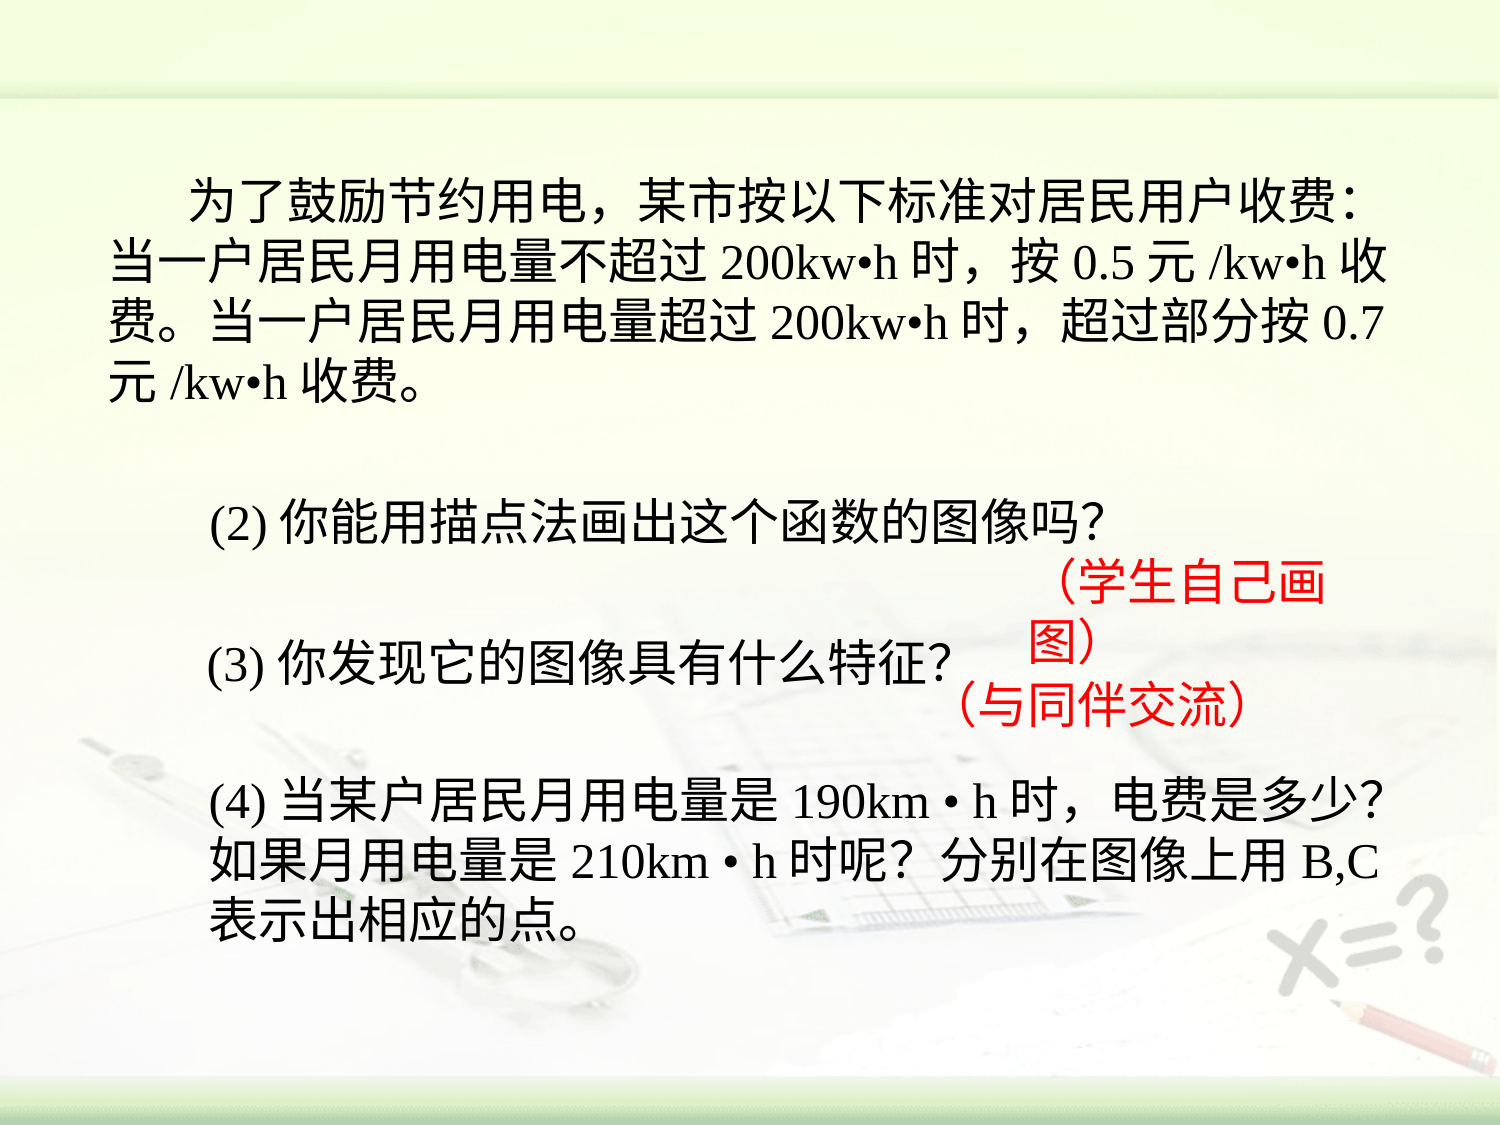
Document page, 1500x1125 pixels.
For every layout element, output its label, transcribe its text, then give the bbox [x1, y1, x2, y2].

text_box (2)你能用描点法画出这个函数的图像吗？ [182, 483, 1233, 558]
text_box (3)你发现它的图像具有什么特征？ [191, 624, 992, 699]
text_box 为了鼓励节约用电，某市按以下标准对居民用户收费：当一户居民月用电量不超过200kw•h时，按0.5元/kw•h收费。当一户居民月用电量超过200kw•h时，超过部分按0.7元/kw•h收费。 [93, 161, 1426, 417]
text_box (4)当某户居民月用电量是190km • h时，电费是多少？如果月用电量是210km • h时呢？分别在图像上用B,C表示出相应的点。 [193, 761, 1401, 957]
text_box （学生自己画图） [1012, 542, 1426, 678]
picture [0, 0, 1500, 1125]
text_box （与同伴交流） [912, 666, 1327, 742]
